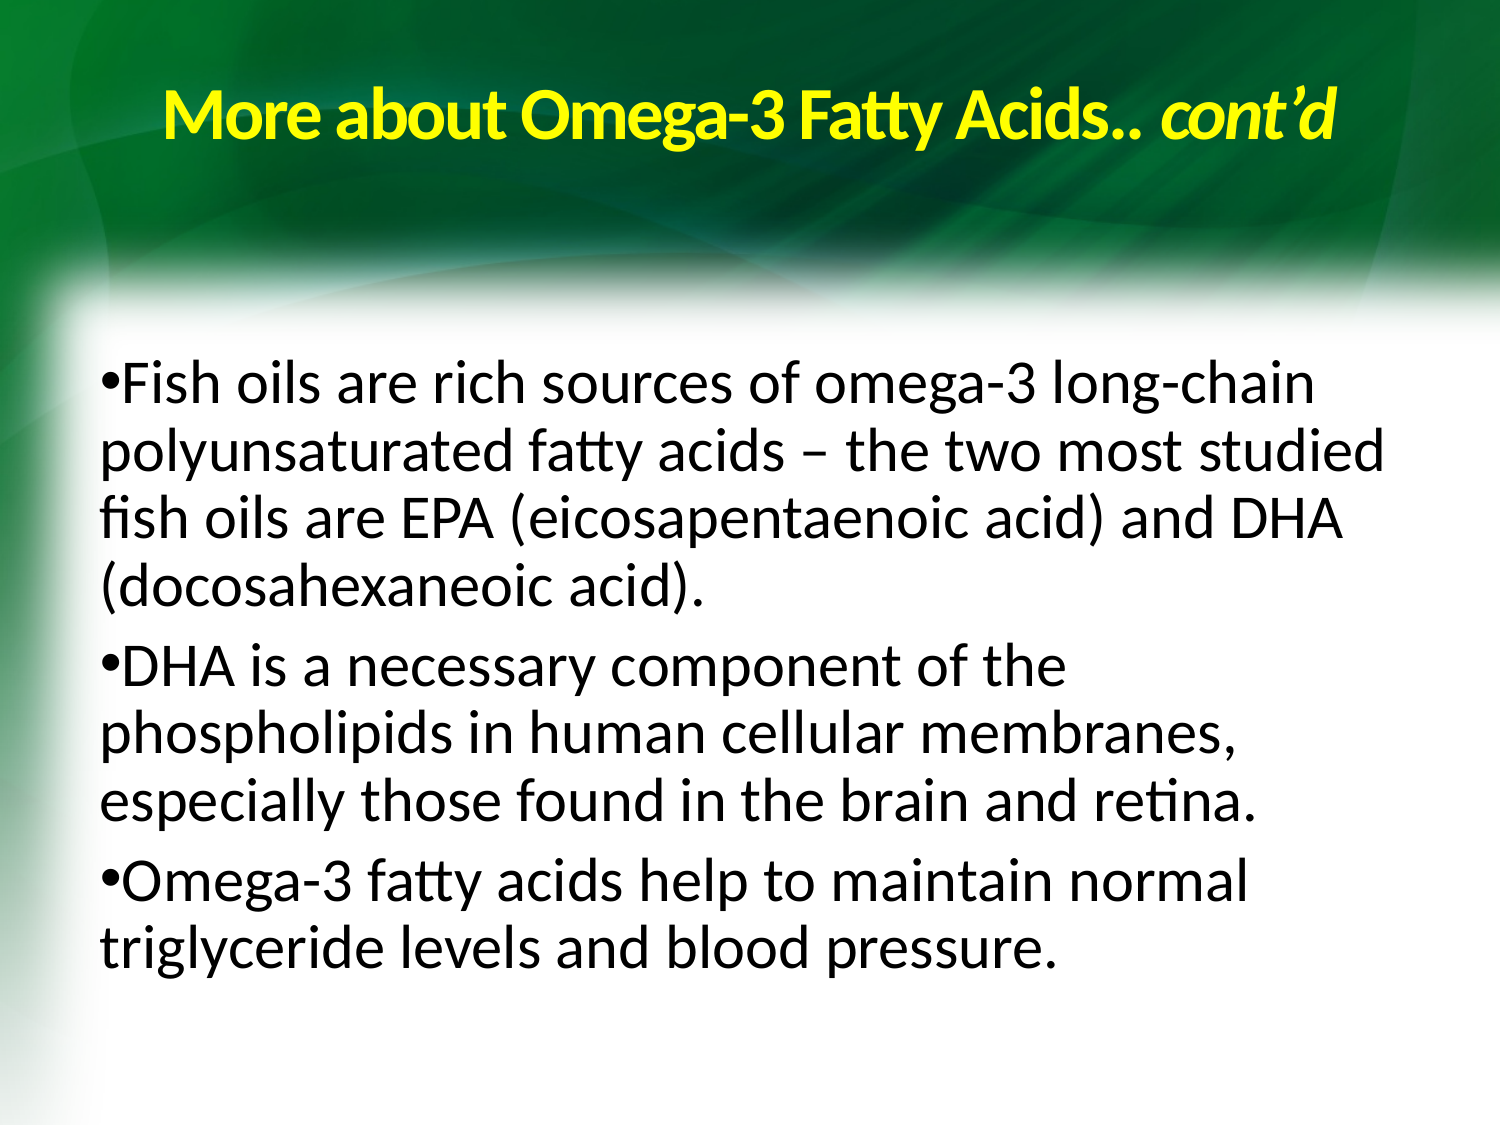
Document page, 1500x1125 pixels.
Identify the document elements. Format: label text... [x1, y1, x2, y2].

picture [0, 0, 1500, 1125]
list Fish oils are rich sources of omega-3 long-chain polyunsaturated fatty acids – the two most studied fish oils are EPA (eicosapentaenoic acid) and DHA (docosahexaneoic acid). DHA is a necessary component of the phospholipids in human cellular membranes, especially those found in the brain and retina. Omega-3 fatty acids help to maintain normal triglyceride levels and blood pressure. [99, 350, 1425, 1063]
title More about Omega-3 Fatty Acids.. cont’d [75, 75, 1425, 200]
